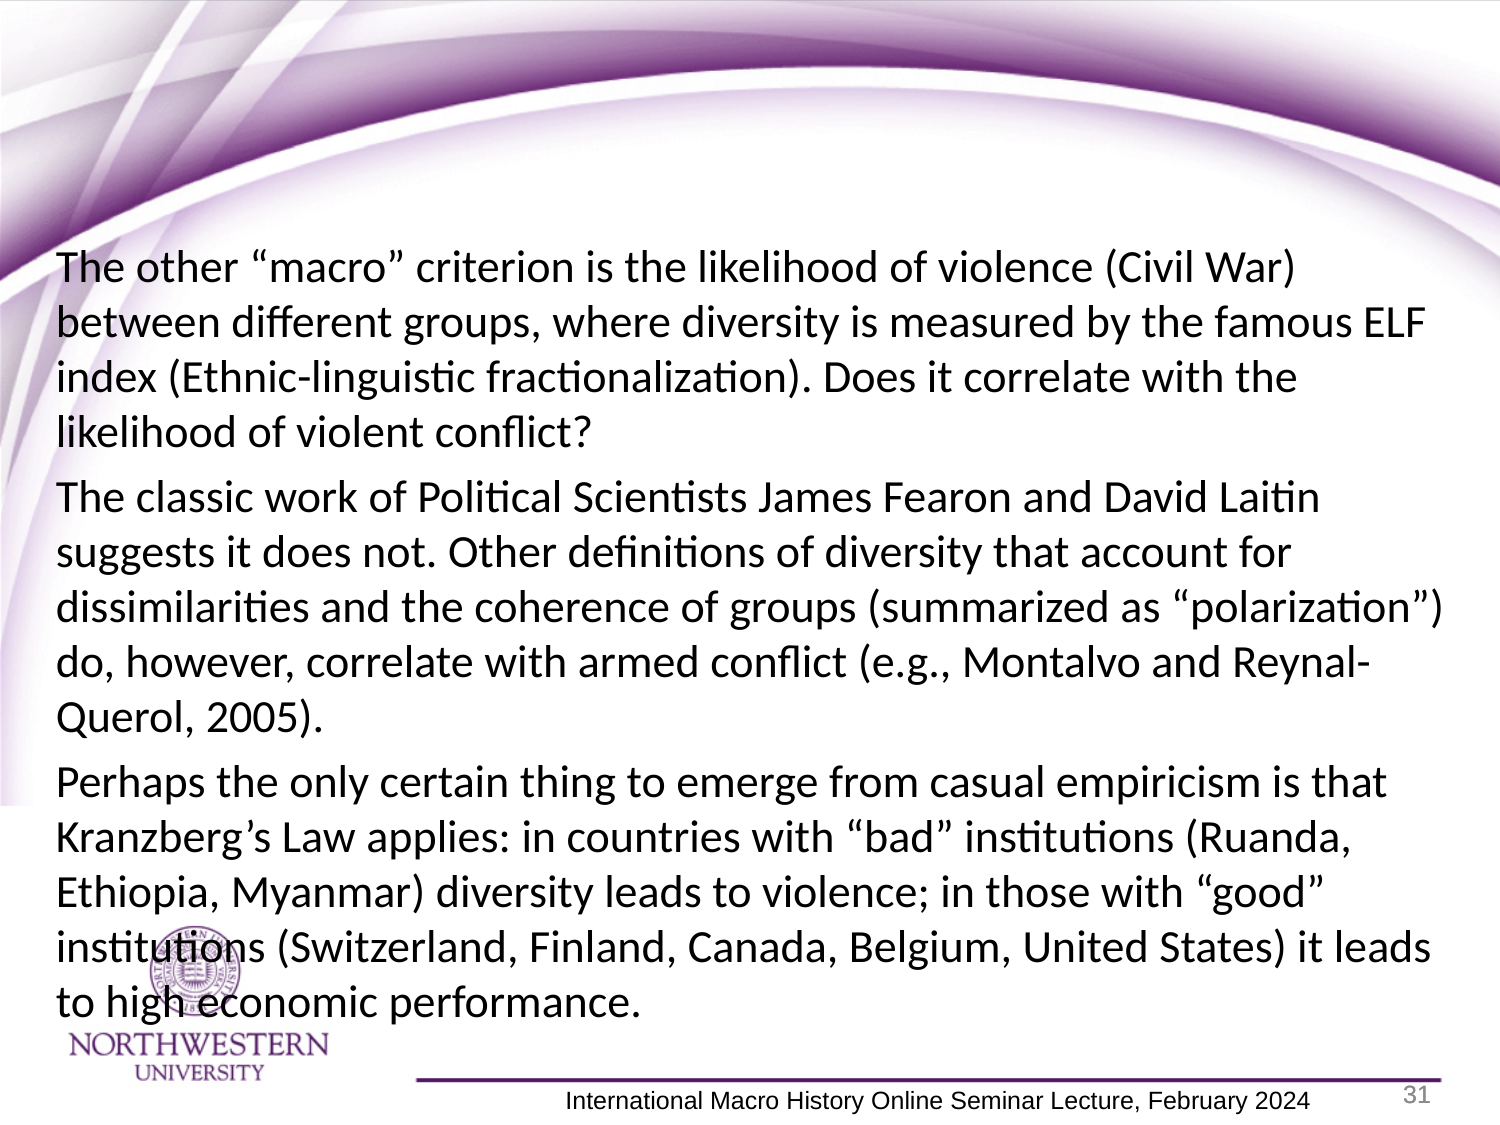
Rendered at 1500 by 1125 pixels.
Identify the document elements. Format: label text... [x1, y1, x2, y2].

list The other “macro” criterion is the likelihood of violence (Civil War) between different groups, where diversity is measured by the famous ELF index (Ethnic-linguistic fractionalization). Does it correlate with the likelihood of violent conflict? The classic work of Political Scientists James Fearon and David Laitin suggests it does not. Other definitions of diversity that account for dissimilarities and the coherence of groups (summarized as “polarization”) do, however, correlate with armed conflict (e.g., Montalvo and Reynal-Querol, 2005). Perhaps the only certain thing to emerge from casual empiricism is that Kranzberg’s Law applies: in countries with “bad” institutions (Ruanda, Ethiopia, Myanmar) diversity leads to violence; in those with “good” institutions (Switzerland, Finland, Canada, Belgium, United States) it leads to high economic performance. [40, 228, 1481, 1038]
picture [0, 0, 1500, 1125]
text_box 31 [1095, 1063, 1446, 1124]
text_box International Macro History Online Seminar Lecture, February 2024 [543, 1076, 1328, 1122]
